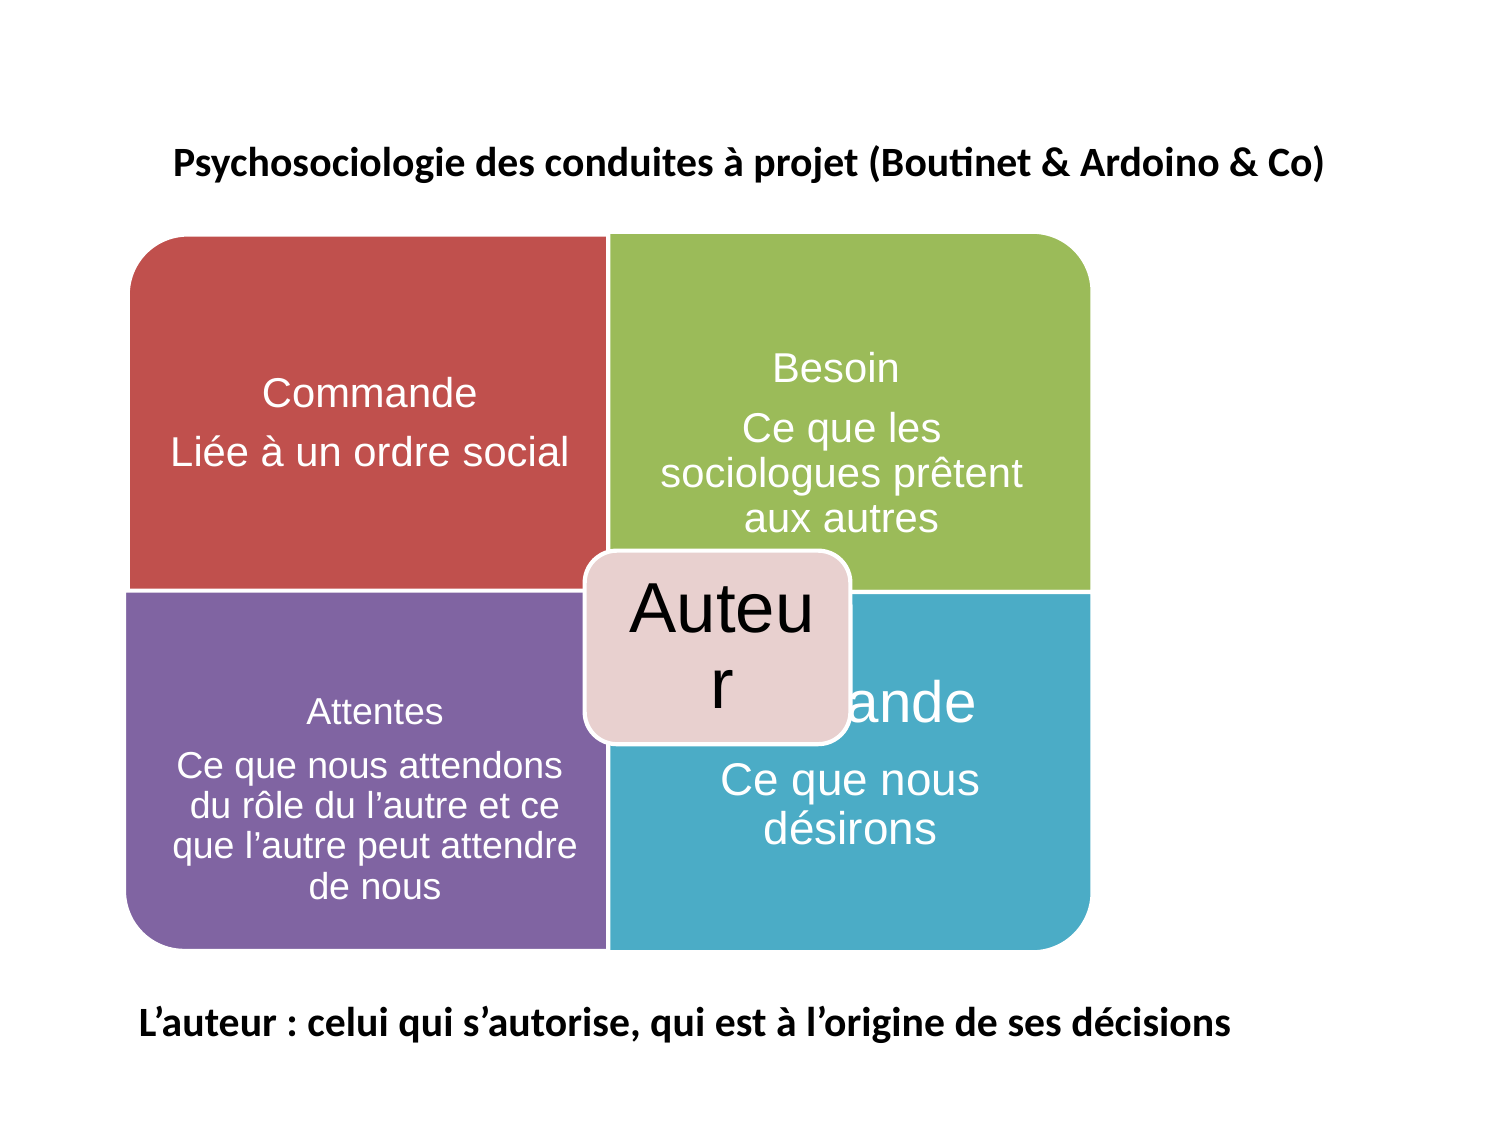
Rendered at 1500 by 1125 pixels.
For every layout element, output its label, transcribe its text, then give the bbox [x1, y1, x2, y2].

title Psychosociologie des conduites à projet (Boutinet & Ardoino & Co) [112, 66, 1387, 254]
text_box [123, 231, 1093, 953]
text_box L’auteur : celui qui s’autorise, qui est à l’origine de ses décisions [123, 987, 1400, 1053]
